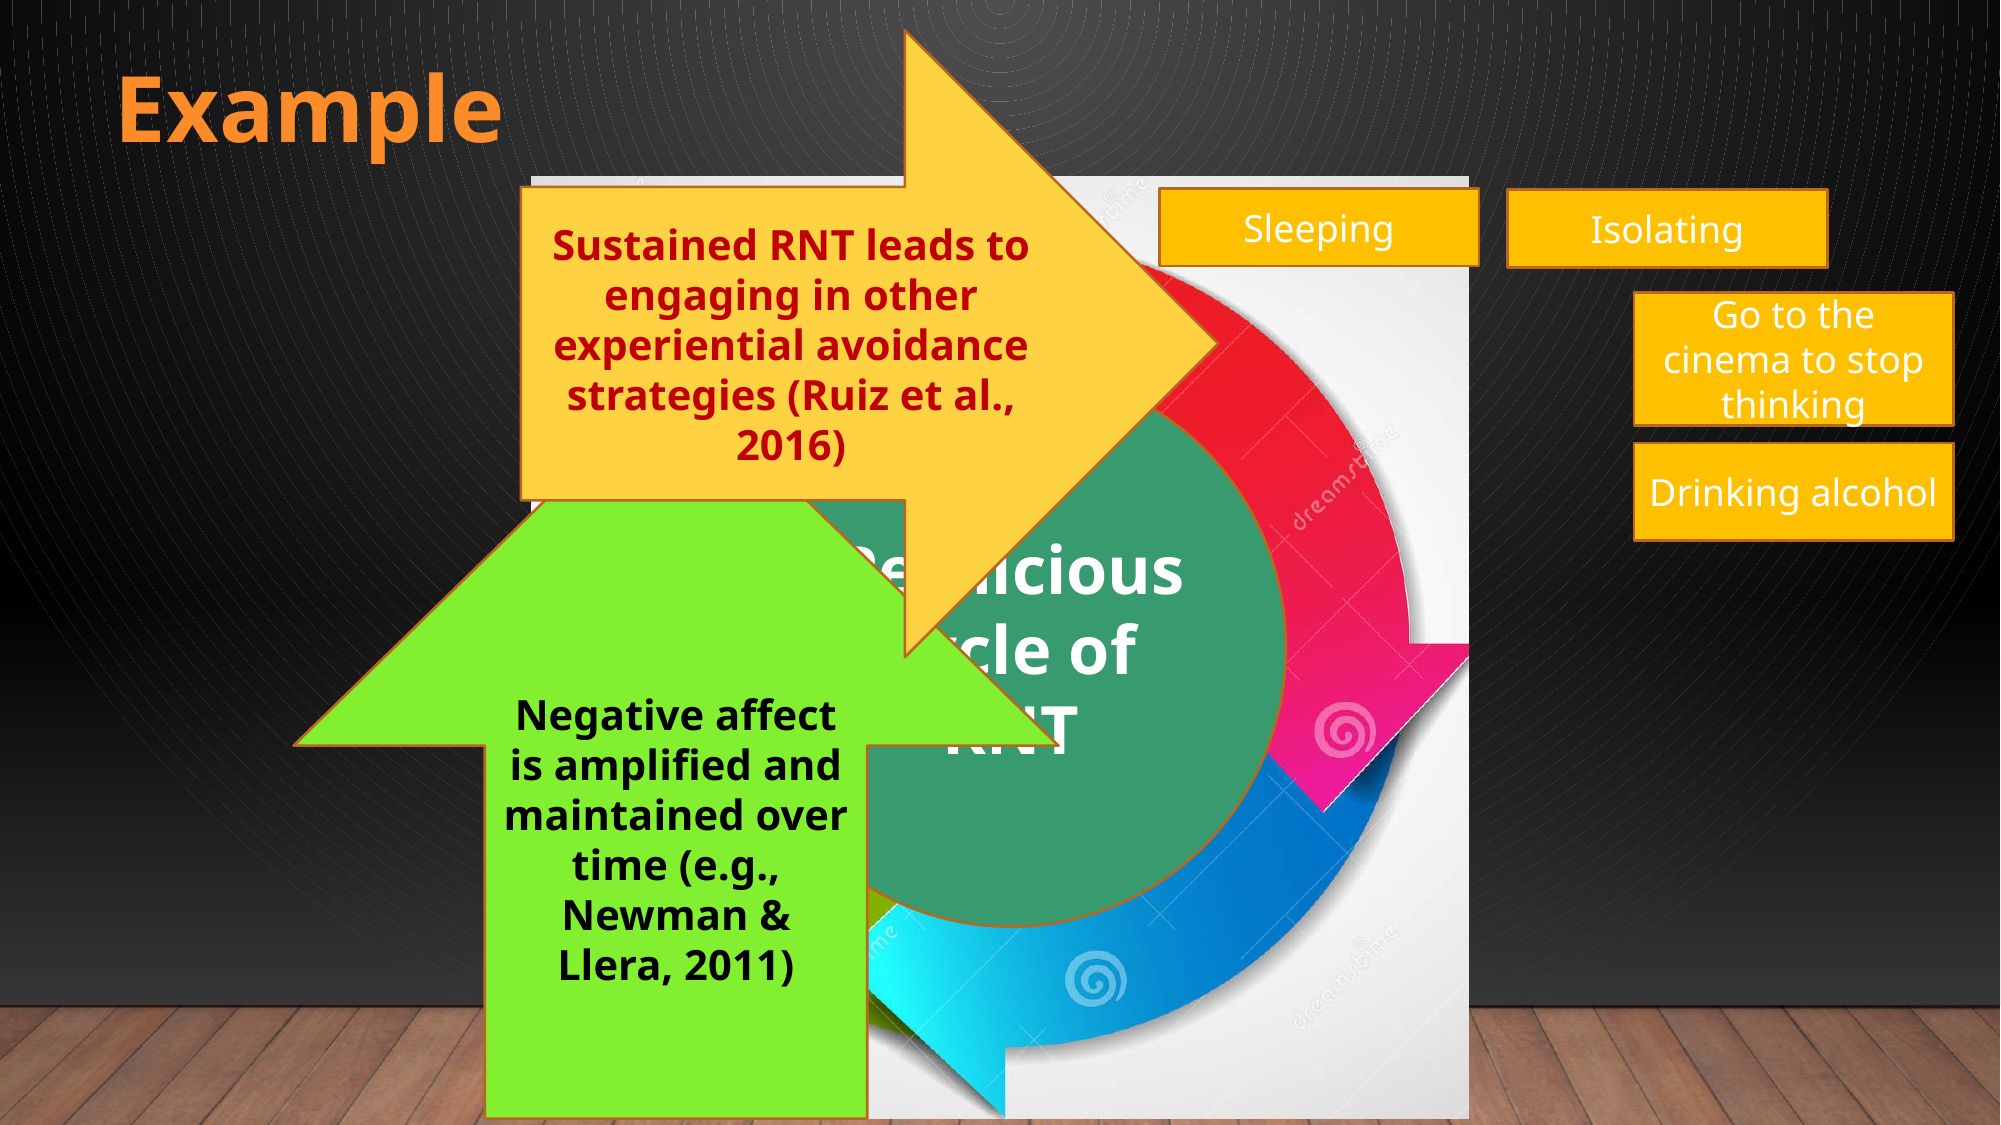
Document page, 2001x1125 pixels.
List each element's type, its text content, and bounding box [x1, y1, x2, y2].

picture [0, 176, 2000, 1125]
text_box Isolating [1506, 188, 1829, 269]
text_box Example [94, 40, 1865, 117]
text_box Go to the cinema to stop thinking [1633, 291, 1955, 427]
text_box Sustained RNT leads to engaging in other experiential avoidance strategies (Ruiz et al., 2016) [903, 117, 1053, 176]
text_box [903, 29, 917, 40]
text_box Negative affect is amplified and maintained over time (e.g., Newman & Llera, 2011) [292, 512, 869, 1120]
text_box Sustained RNT leads to engaging in other experiential avoidance strategies (Ruiz et al., 2016) [519, 185, 531, 502]
text_box Drinking alcohol [1633, 442, 1955, 542]
text_box Sleeping [1469, 187, 1480, 267]
